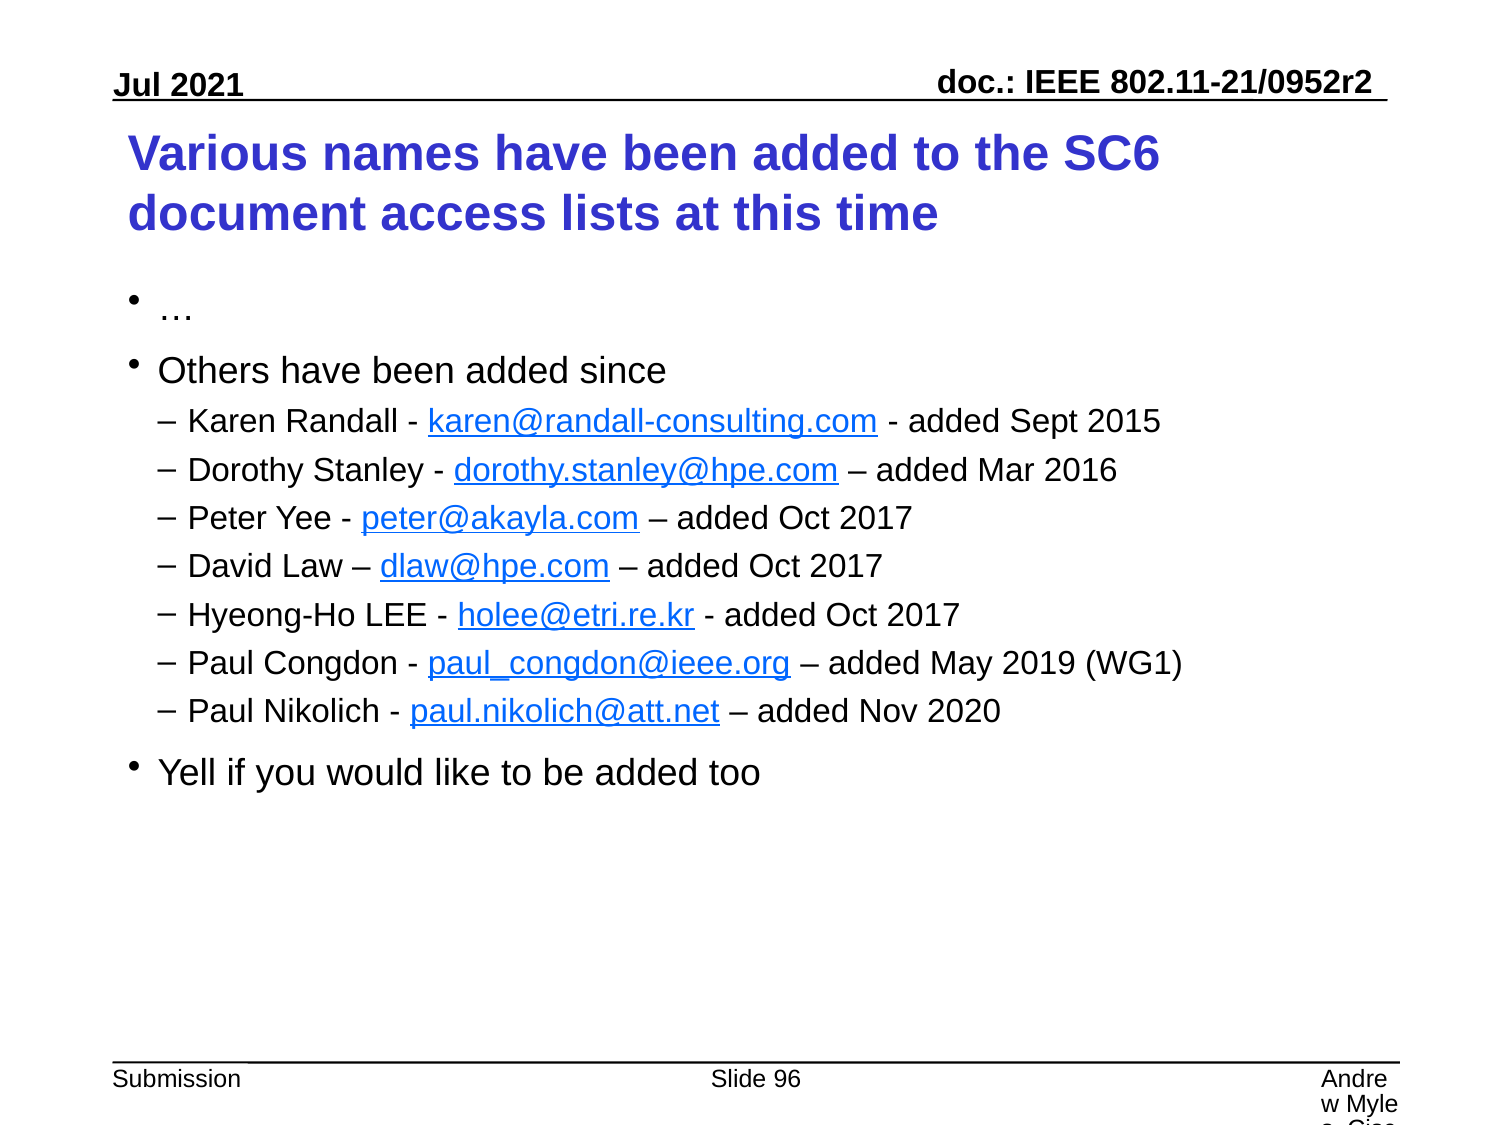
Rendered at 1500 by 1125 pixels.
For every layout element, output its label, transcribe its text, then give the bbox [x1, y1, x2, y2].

footer Andrew Myles, Cisco [1320, 1061, 1402, 1093]
slide_number Slide 96 [709, 1061, 803, 1093]
title Various names have been added to the SC6 document access lists at this time [112, 112, 1388, 275]
list … Others have been added since Karen Randall - karen@randall-consulting.com - added Sept 2015 Dorothy Stanley - dorothy.stanley@hpe.com – added Mar 2016 Peter Yee - peter@akayla.com – added Oct 2017 David Law – dlaw@hpe.com – added Oct 2017 Hyeong-Ho LEE - holee@etri.re.kr - added Oct 2017 Paul Congdon - paul_congdon@ieee.org – added May 2019 (WG1) Paul Nikolich - paul.nikolich@att.net – added Nov 2020 Yell if you would like to be added too [112, 275, 1388, 950]
